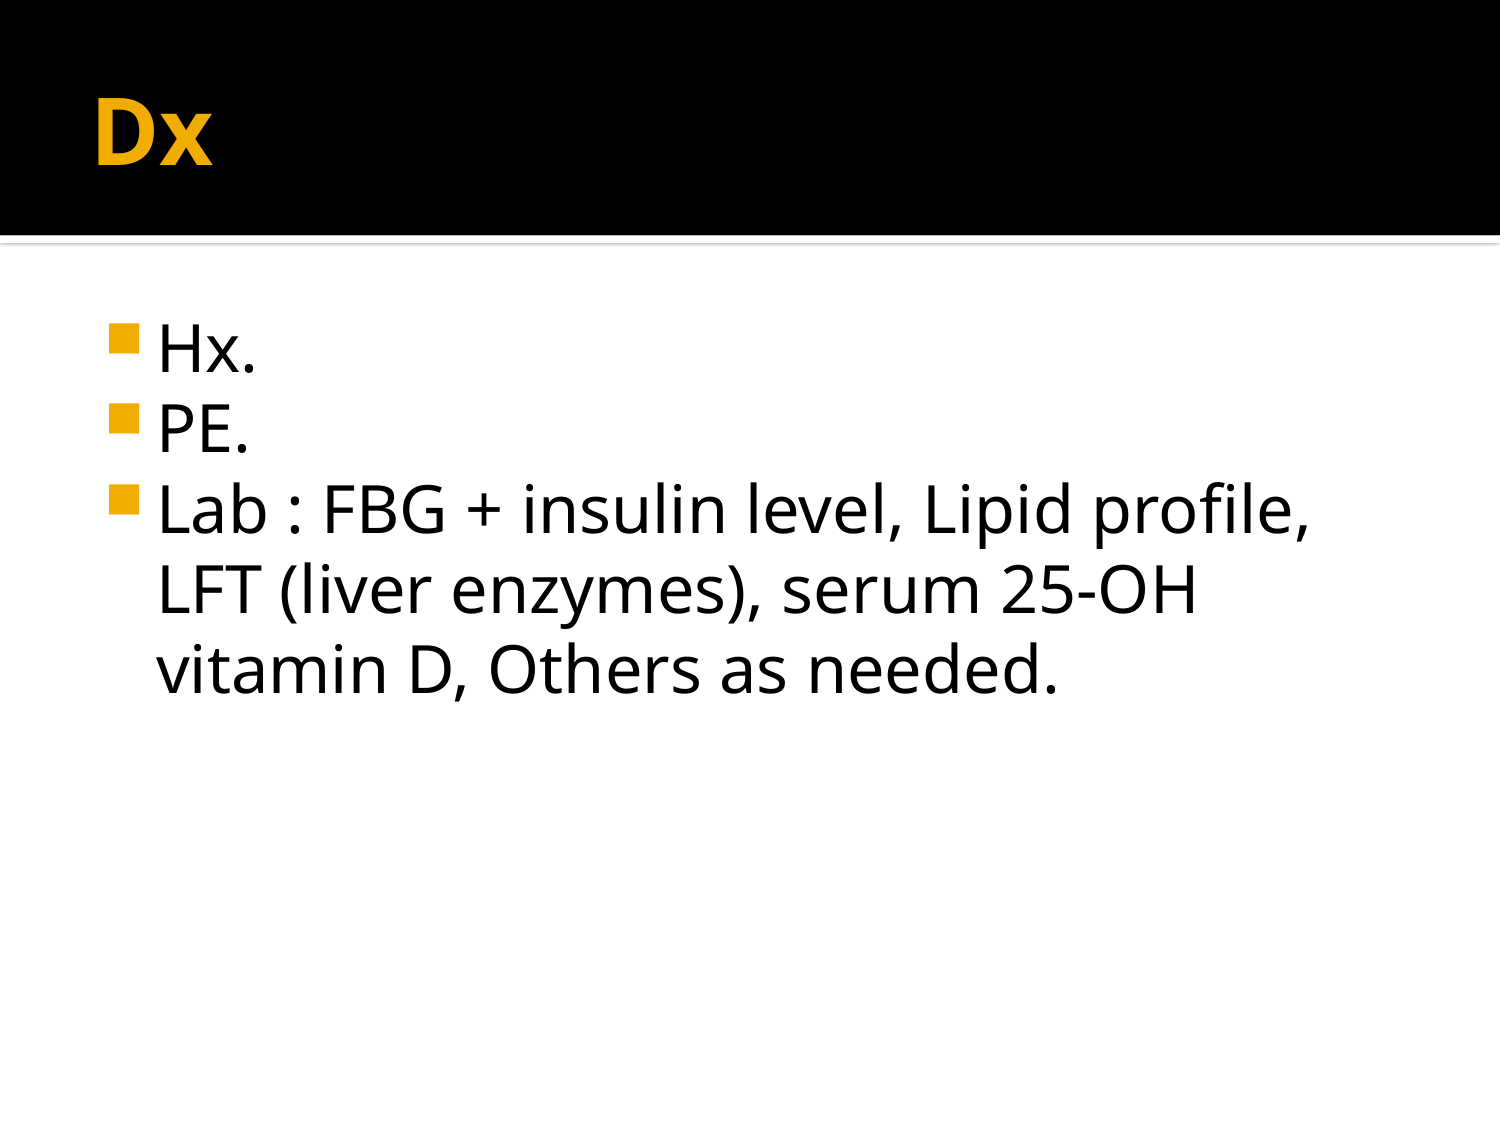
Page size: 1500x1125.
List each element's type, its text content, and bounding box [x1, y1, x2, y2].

title Dx [75, 25, 1425, 231]
list Hx. PE. Lab : FBG + insulin level, Lipid profile, LFT (liver enzymes), serum 25-OH vitamin D, Others as needed. [75, 291, 1425, 1050]
